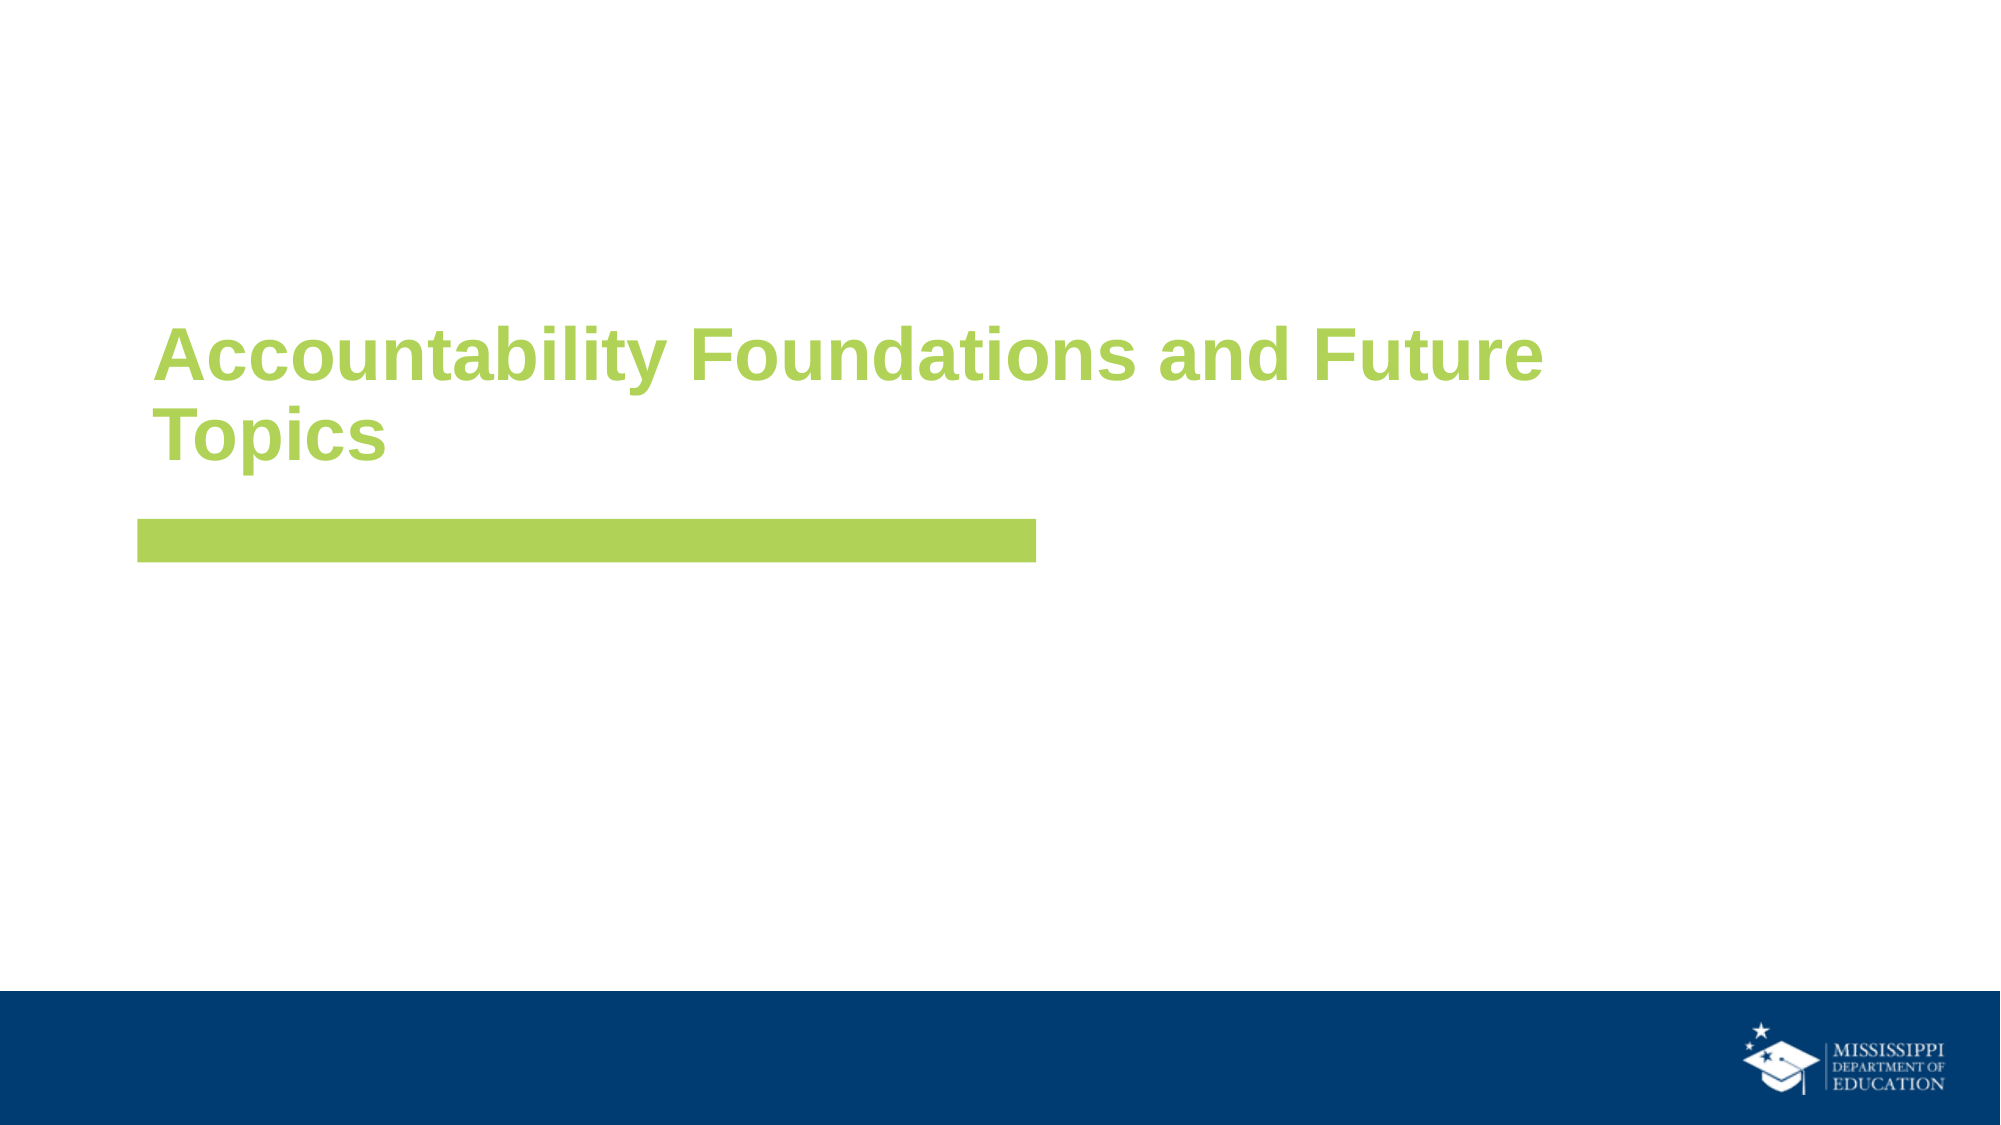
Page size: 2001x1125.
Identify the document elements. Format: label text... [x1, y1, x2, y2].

slide_number 41 [1412, 1042, 1863, 1103]
picture [1742, 1021, 1946, 1095]
title Accountability Foundations and Future Topics [137, 137, 1787, 485]
